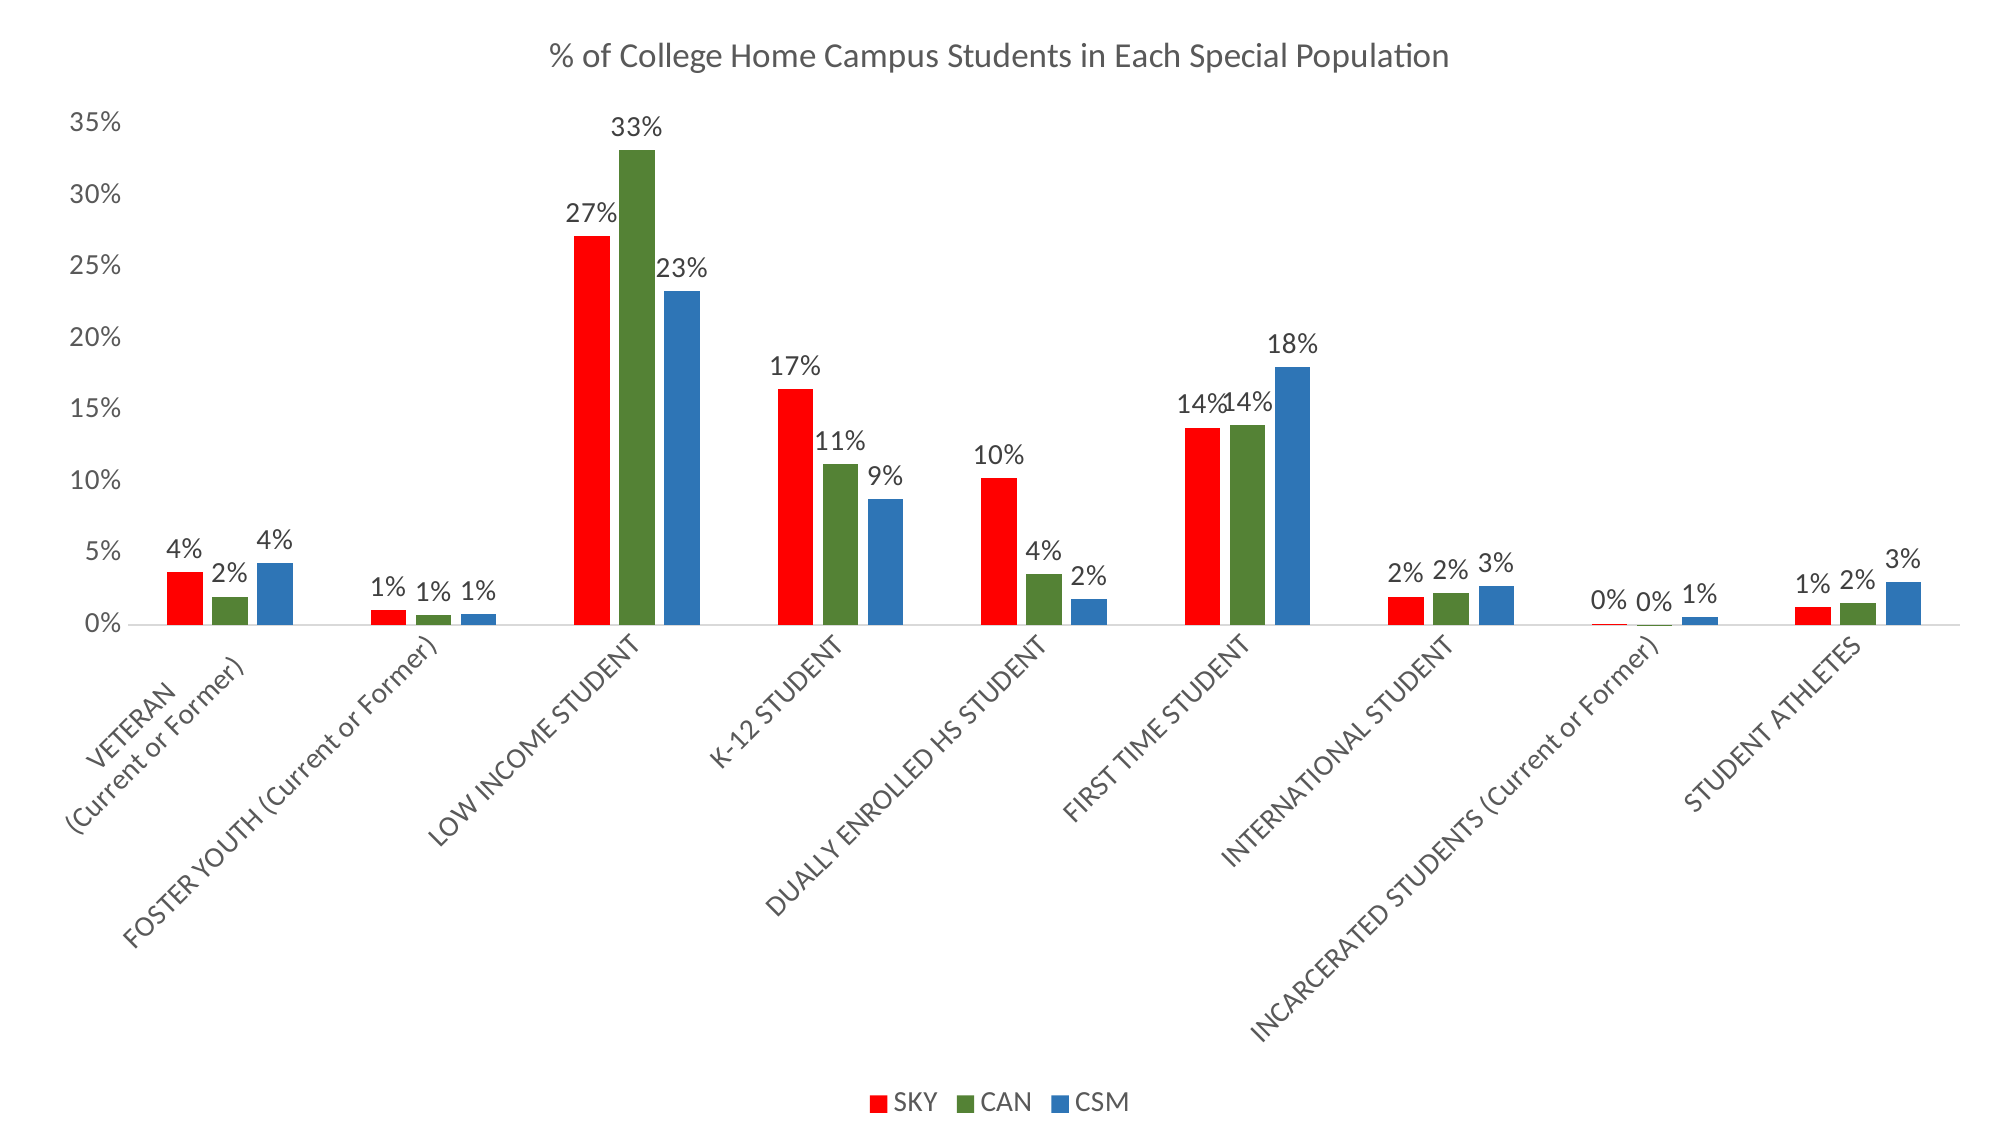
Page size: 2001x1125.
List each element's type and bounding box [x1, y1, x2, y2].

chart [0, 0, 2000, 1125]
